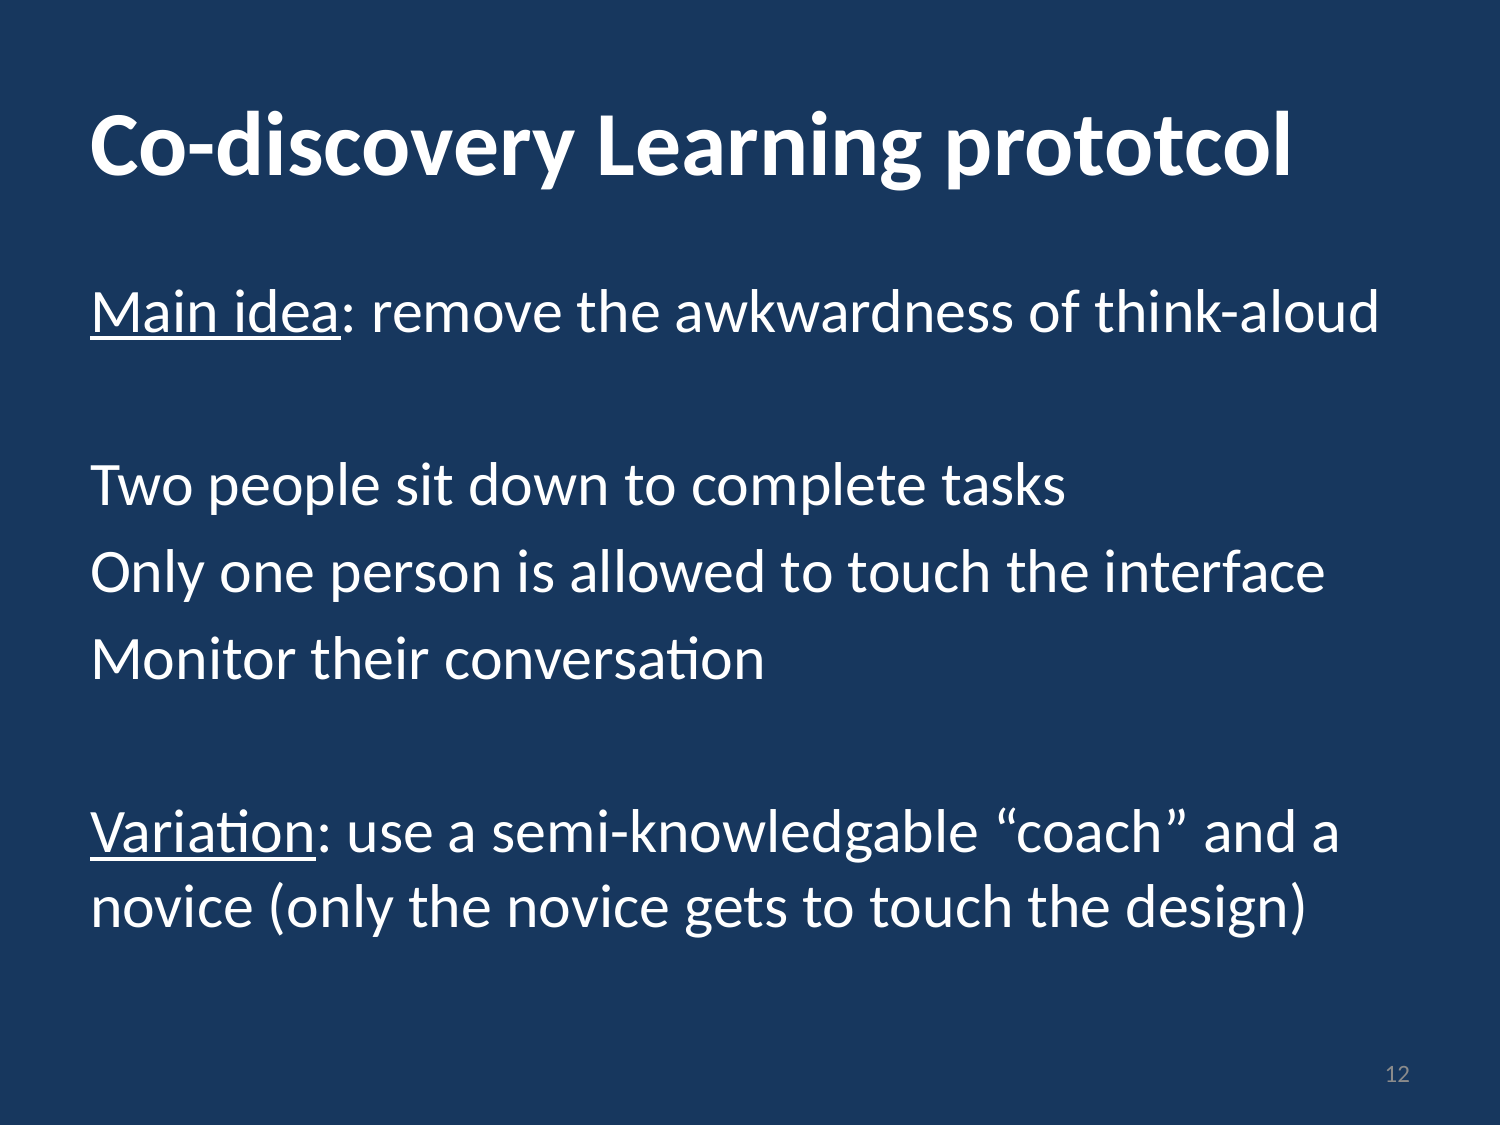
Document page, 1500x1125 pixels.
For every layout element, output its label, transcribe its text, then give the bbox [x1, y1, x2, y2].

title Co-discovery Learning prototcol [75, 45, 1425, 233]
list Main idea: remove the awkwardness of think-aloud Two people sit down to complete tasks Only one person is allowed to touch the interface Monitor their conversation Variation: use a semi-knowledgable “coach” and a novice (only the novice gets to touch the design) [75, 262, 1425, 1005]
slide_number 12 [1074, 1042, 1425, 1103]
